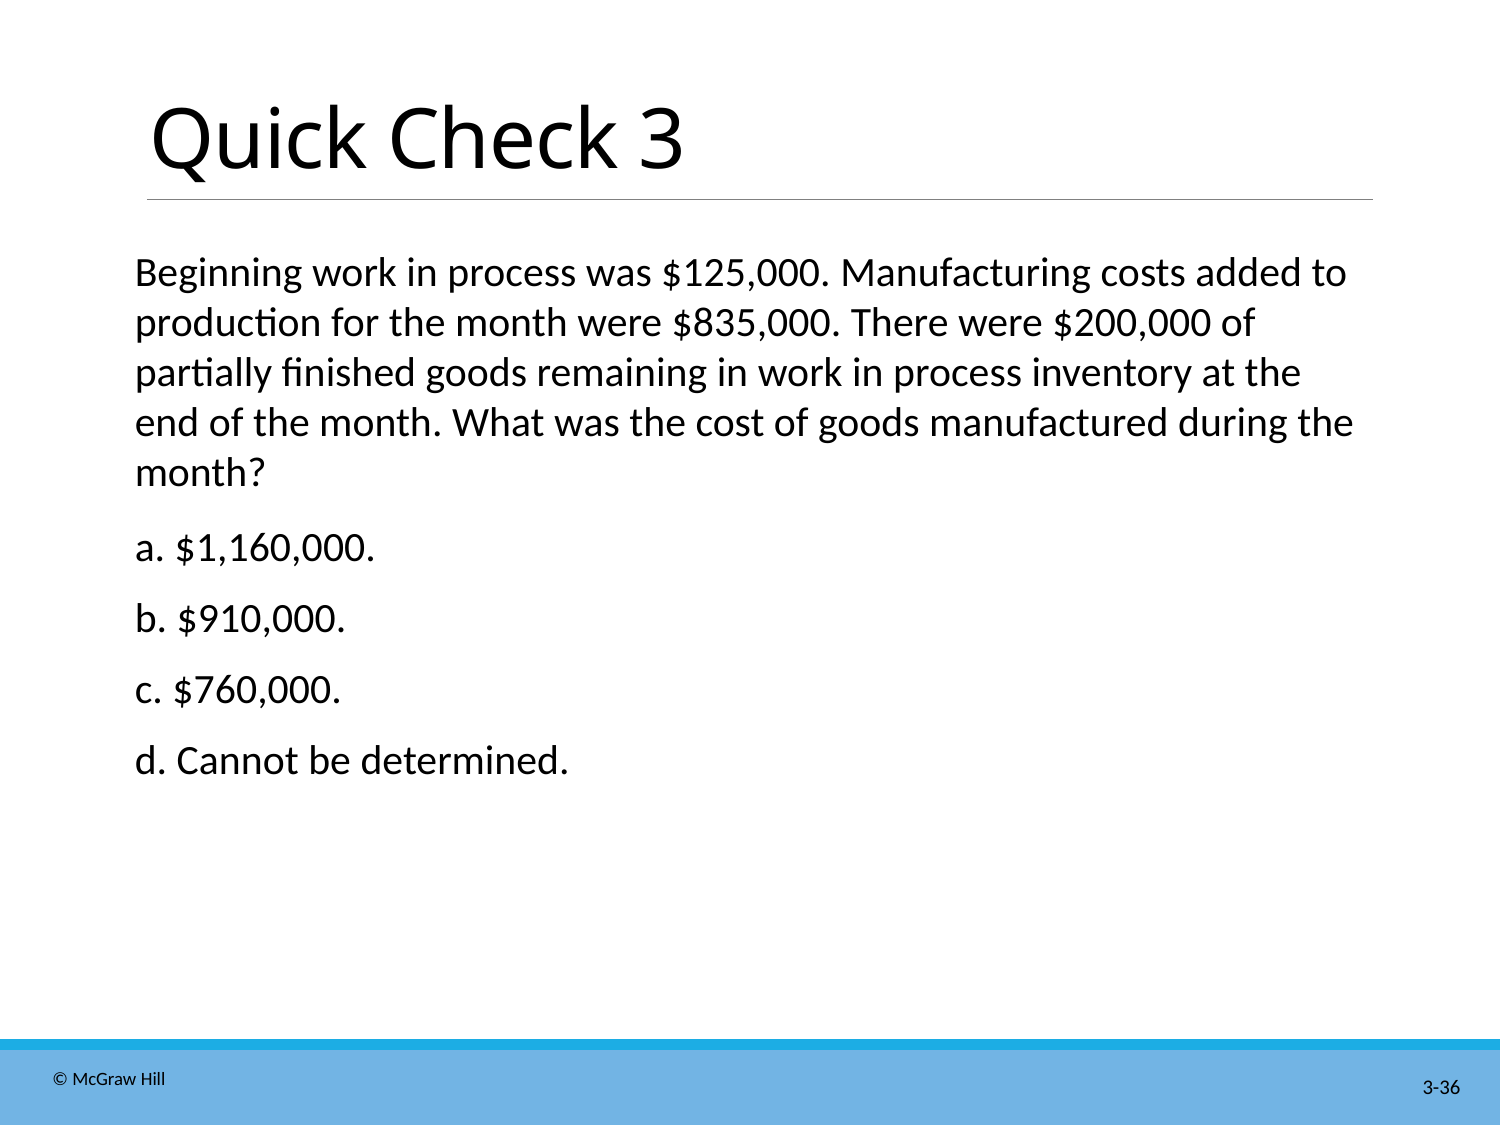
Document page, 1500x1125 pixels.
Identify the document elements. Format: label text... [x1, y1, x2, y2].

list Beginning work in process was $125,000. Manufacturing costs added to production for the month were $835,000. There were $200,000 of partially finished goods remaining in work in process inventory at the end of the month. What was the cost of goods manufactured during the month? a. $1,160,000. b. $910,000. c. $760,000. d. Cannot be determined. [134, 237, 1373, 875]
title Quick Check 3 [134, 24, 1373, 194]
